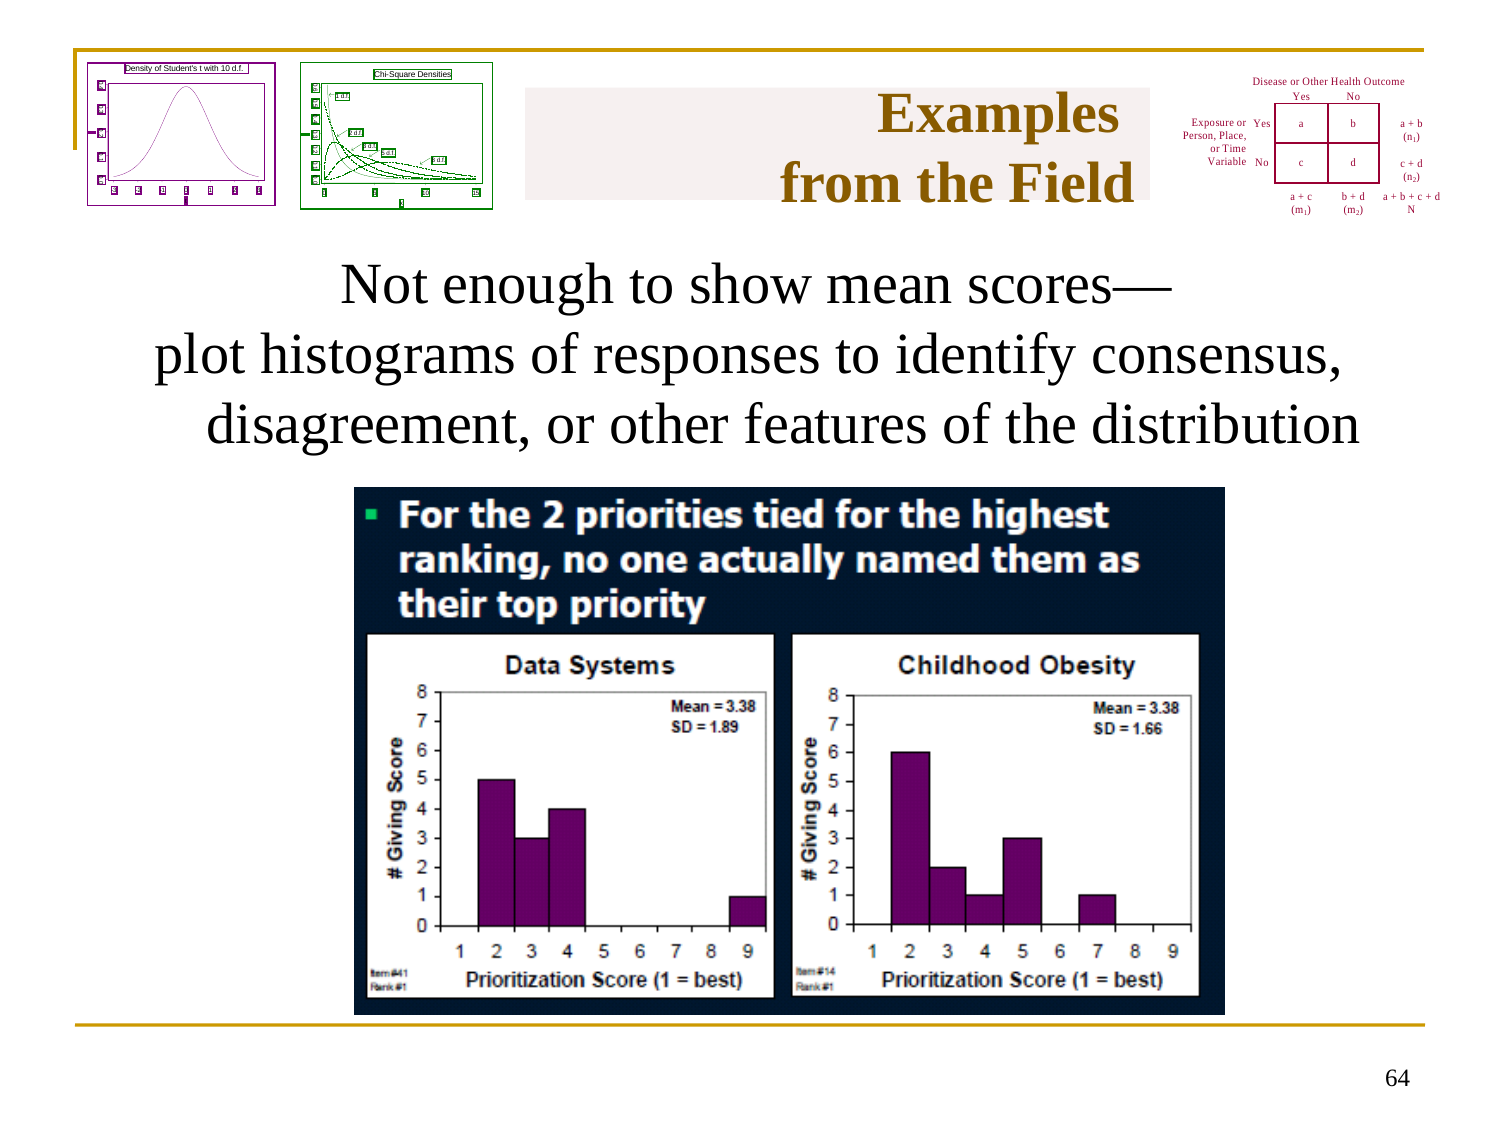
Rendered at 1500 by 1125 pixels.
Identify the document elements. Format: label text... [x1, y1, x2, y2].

slide_number 63 [1074, 1049, 1426, 1100]
list Not enough to show mean scores— plot histograms of responses to identify consensus, disagreement, or other features of the distribution [74, 237, 1438, 1013]
title Examples from the Field [524, 87, 1151, 201]
picture [354, 487, 1225, 1016]
